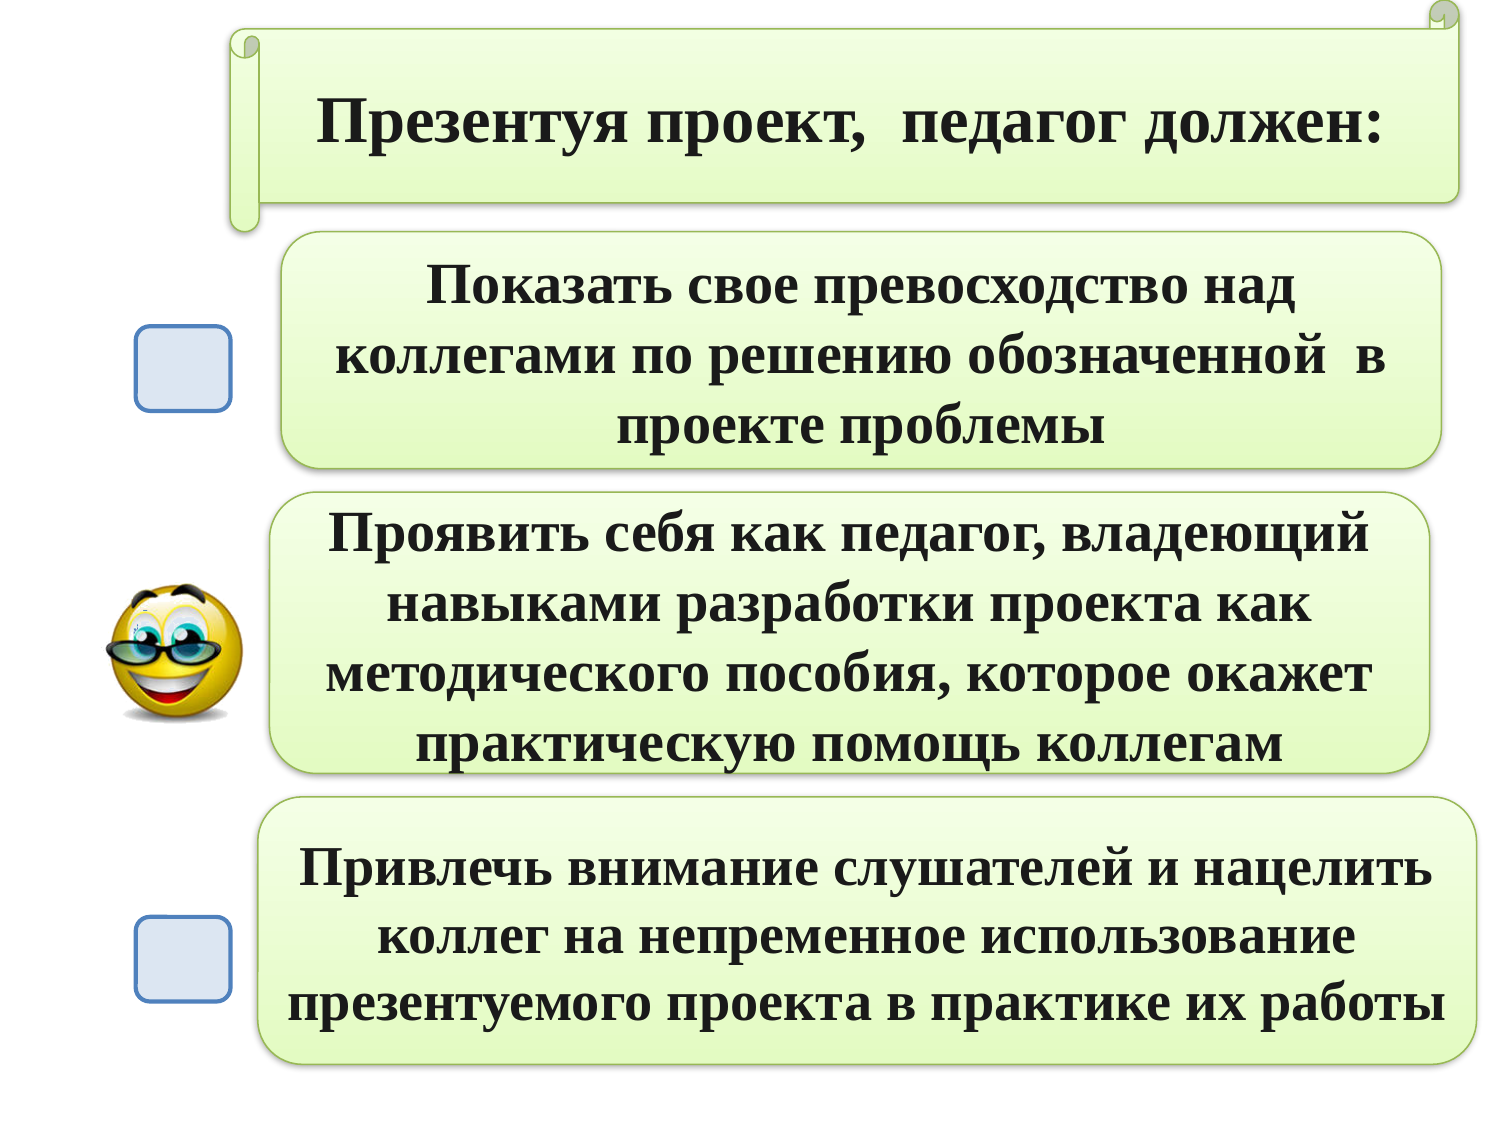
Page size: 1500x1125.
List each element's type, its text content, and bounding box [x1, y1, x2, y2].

picture [99, 573, 255, 729]
text_box Проявить себя как педагог, владеющий навыками разработки проекта как методического пособия, которое окажет практическую помощь коллегам [268, 491, 1431, 775]
text_box Презентуя проект, педагог должен: [229, 0, 1460, 233]
text_box [133, 914, 233, 1004]
text_box [133, 324, 233, 414]
text_box Привлечь внимание слушателей и нацелить коллег на непременное использование презентуемого проекта в практике их работы [256, 796, 1478, 1066]
text_box Показать свое превосходство над коллегами по решению обозначенной в проекте проблемы [280, 230, 1443, 470]
